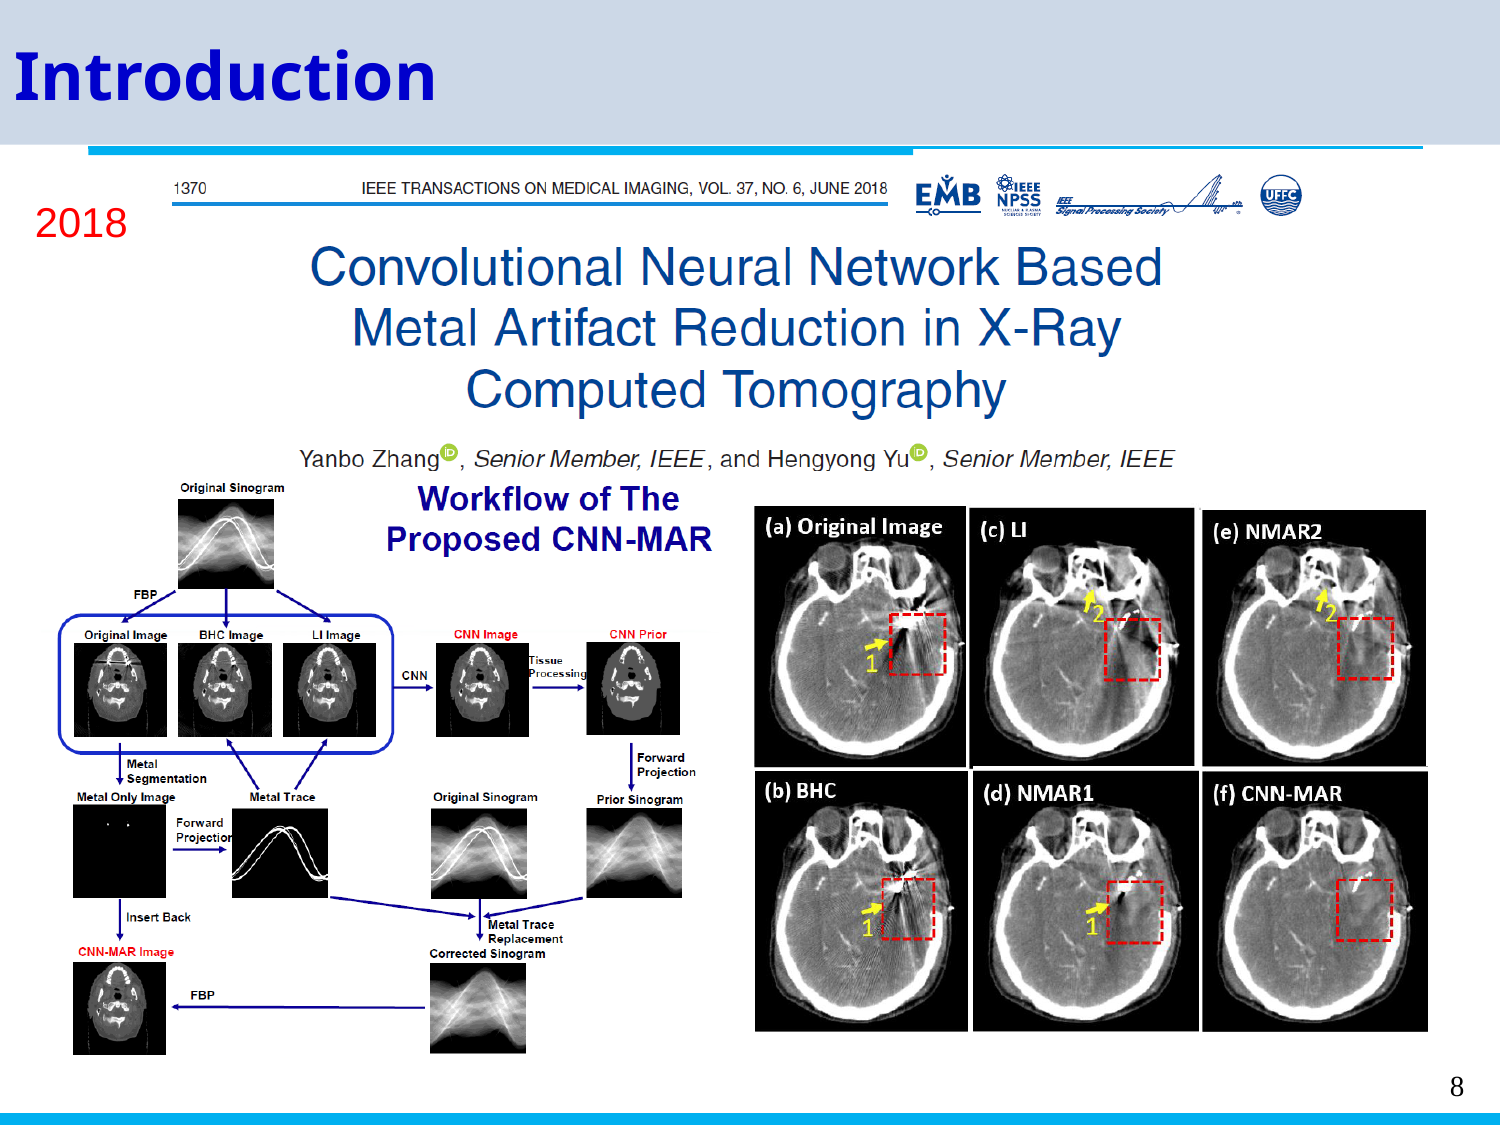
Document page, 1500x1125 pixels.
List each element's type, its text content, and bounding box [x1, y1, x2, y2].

text_box 2018 [20, 188, 143, 253]
text_box [0, 0, 1500, 146]
picture [0, 146, 1500, 1112]
text_box Introduction [0, 26, 609, 122]
